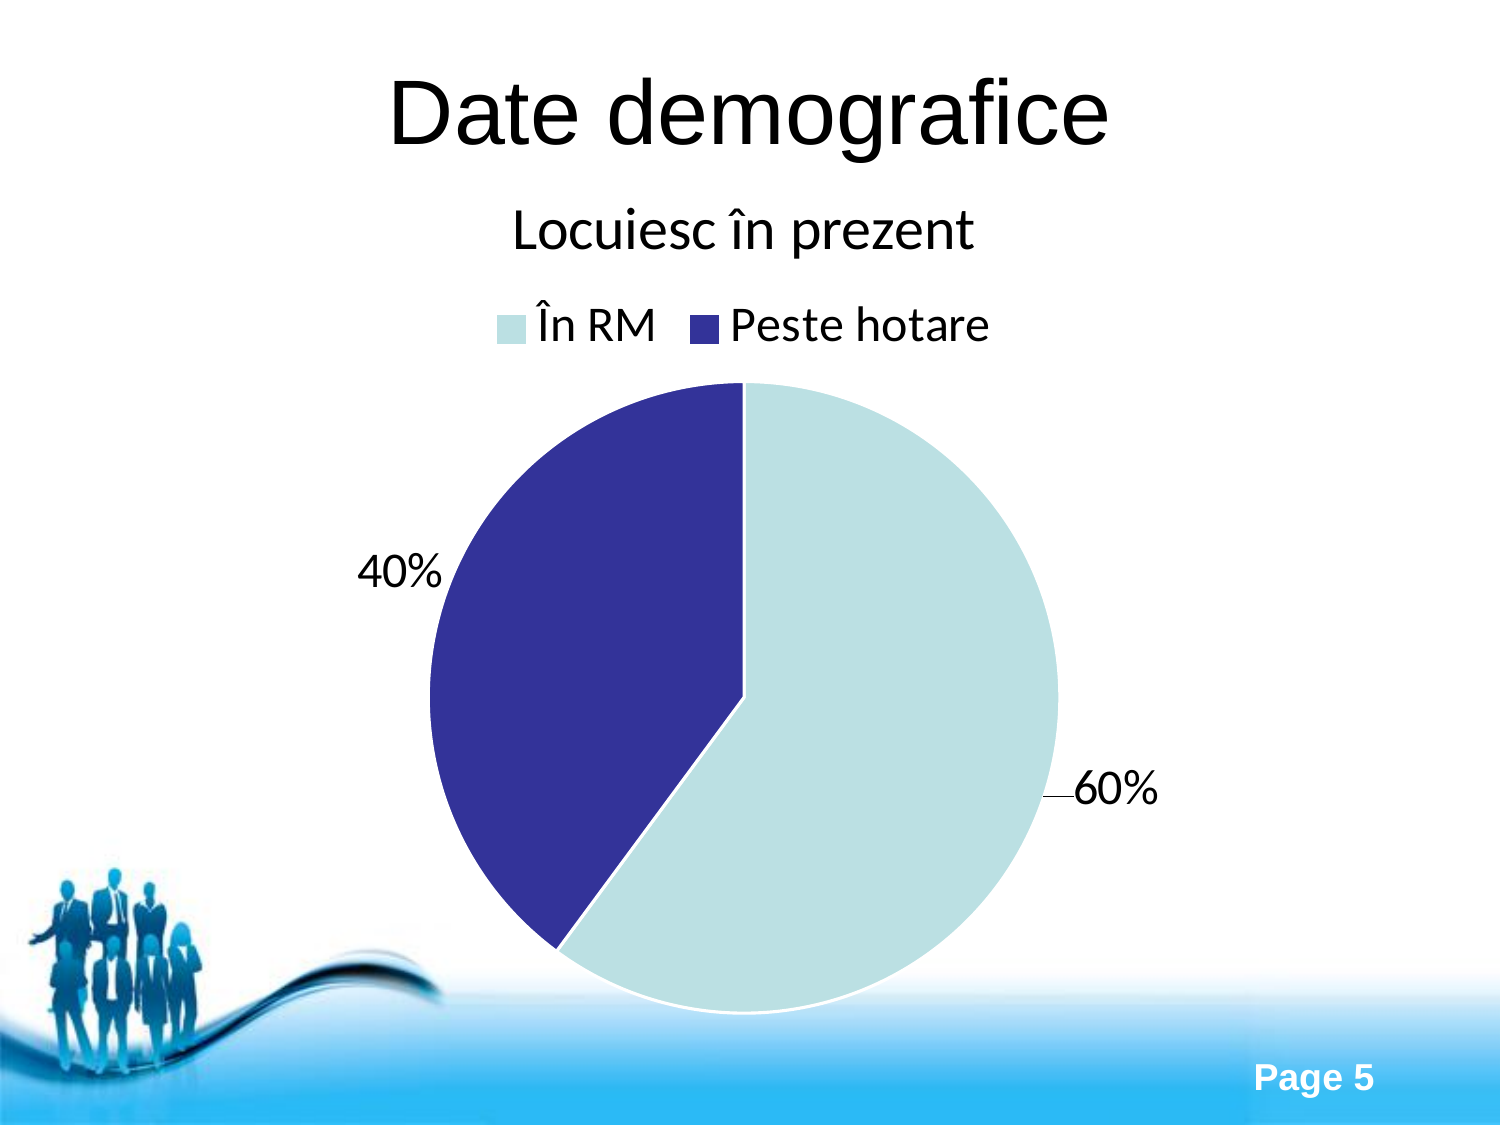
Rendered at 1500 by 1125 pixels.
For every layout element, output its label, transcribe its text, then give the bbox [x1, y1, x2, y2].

picture [0, 0, 1500, 1125]
title Date demografice [75, 45, 1425, 233]
chart [300, 160, 1188, 1031]
picture [58, 1002, 63, 1011]
